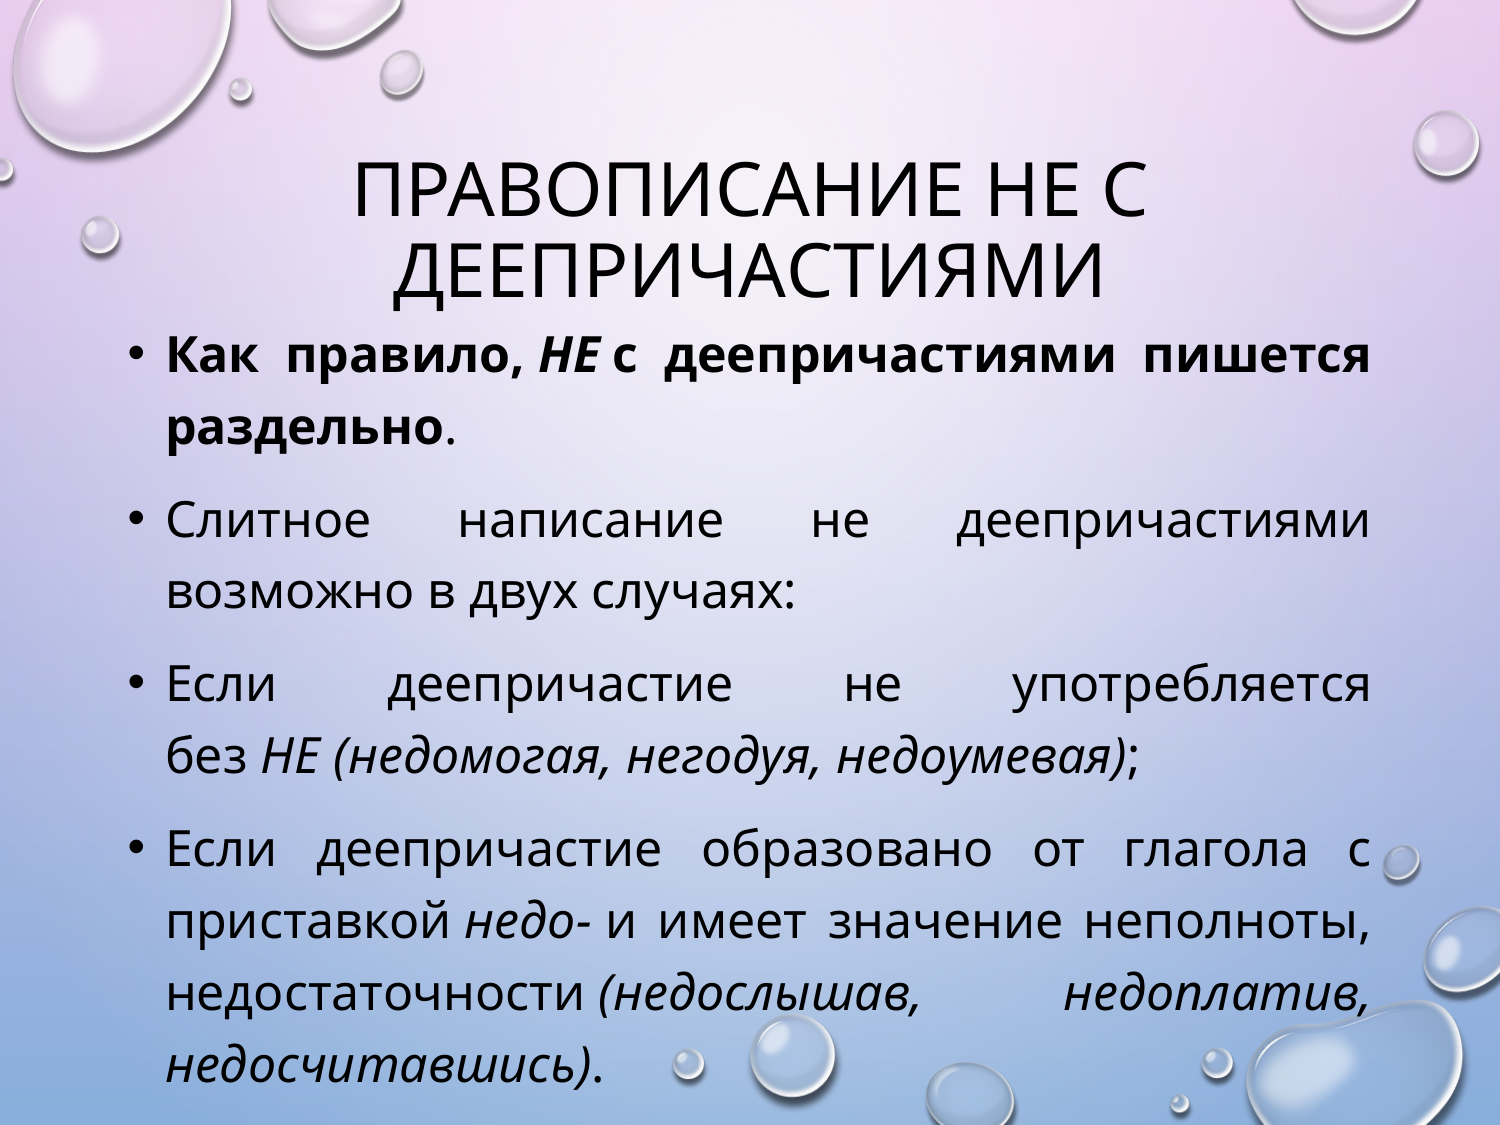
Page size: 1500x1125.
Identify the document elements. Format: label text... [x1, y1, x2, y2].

list Как правило, НЕ с деепричастиями пишется раздельно. Слитное написание не деепричастиями возможно в двух случаях: Если деепричастие не употребляется без НЕ (недомогая, негодуя, недоумевая); Если деепричастие образовано от глагола с приставкой недо- и имеет значение неполноты, недостаточности (недослышав, недоплатив, недосчитавшись). [112, 302, 1388, 1010]
title Правописание НЕ с деепричастиями [112, 101, 1388, 302]
picture [0, 0, 1500, 1125]
